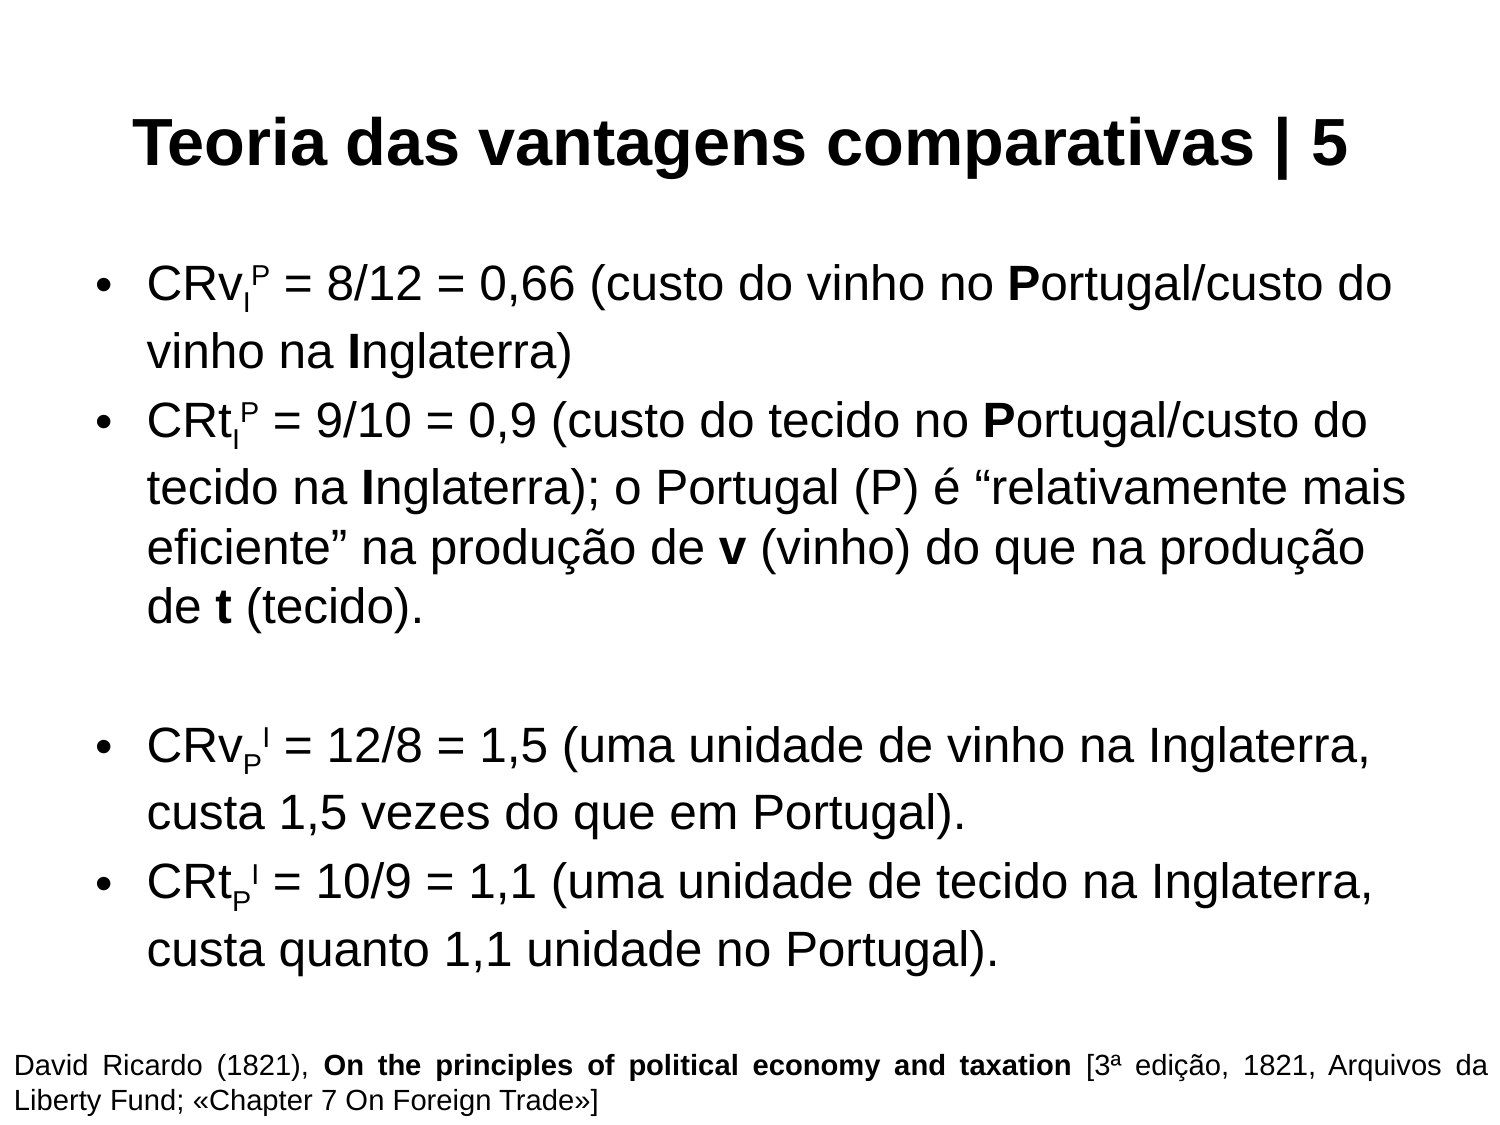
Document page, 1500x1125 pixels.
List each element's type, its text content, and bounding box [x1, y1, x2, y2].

title Teoria das vantagens comparativas | 5 [75, 45, 1425, 233]
text_box David Ricardo (1821), On the principles of political economy and taxation [3ª edição, 1821, Arquivos da Liberty Fund; «Chapter 7 On Foreign Trade»] [0, 1039, 1500, 1124]
list CRvIP = 8/12 = 0,66 (custo do vinho no Portugal/custo do vinho na Inglaterra) CRtIP = 9/10 = 0,9 (custo do tecido no Portugal/custo do tecido na Inglaterra); o Portugal (P) é “relativamente mais eficiente” na produção de v (vinho) do que na produção de t (tecido). CRvPI = 12/8 = 1,5 (uma unidade de vinho na Inglaterra, custa 1,5 vezes do que em Portugal). CRtPI = 10/9 = 1,1 (uma unidade de tecido na Inglaterra, custa quanto 1,1 unidade no Portugal). [80, 243, 1431, 986]
